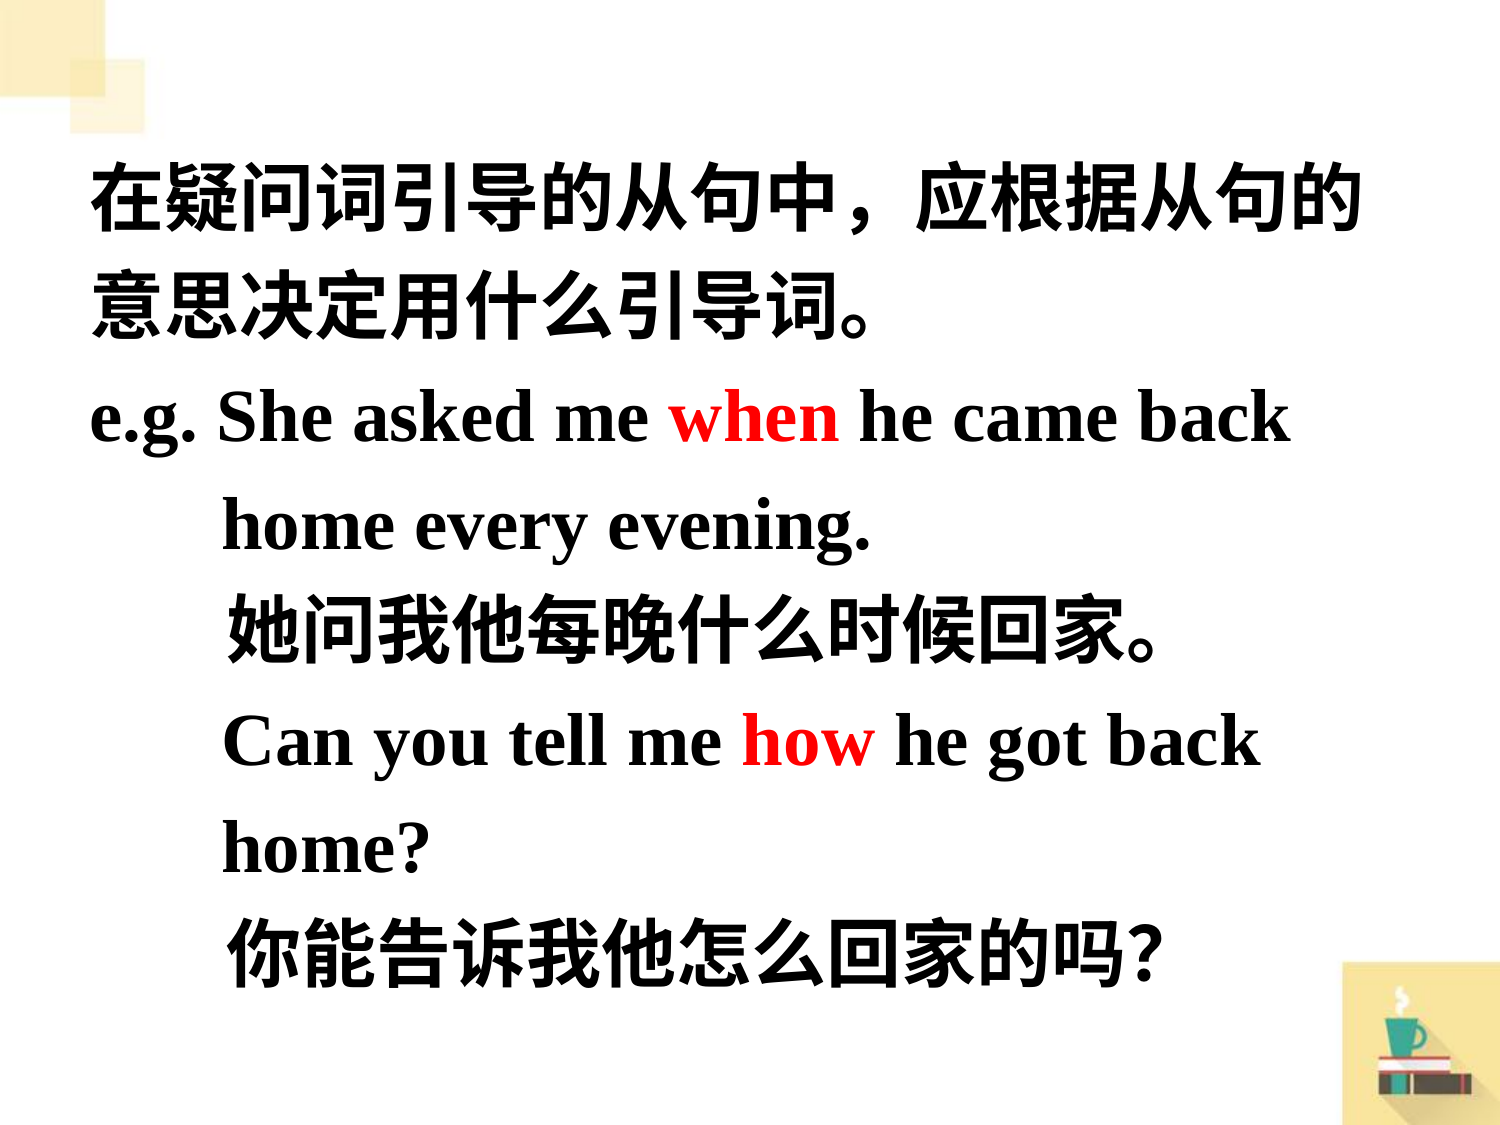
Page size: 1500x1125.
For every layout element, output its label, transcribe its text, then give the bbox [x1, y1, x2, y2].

picture [0, 0, 1500, 1125]
text_box 在疑问词引导的从句中，应根据从句的意思决定用什么引导词。 e.g. She asked me when he came back home every evening. 她问我他每晚什么时候回家。 Can you tell me how he got back home? 你能告诉我他怎么回家的吗？ [75, 124, 1450, 1004]
